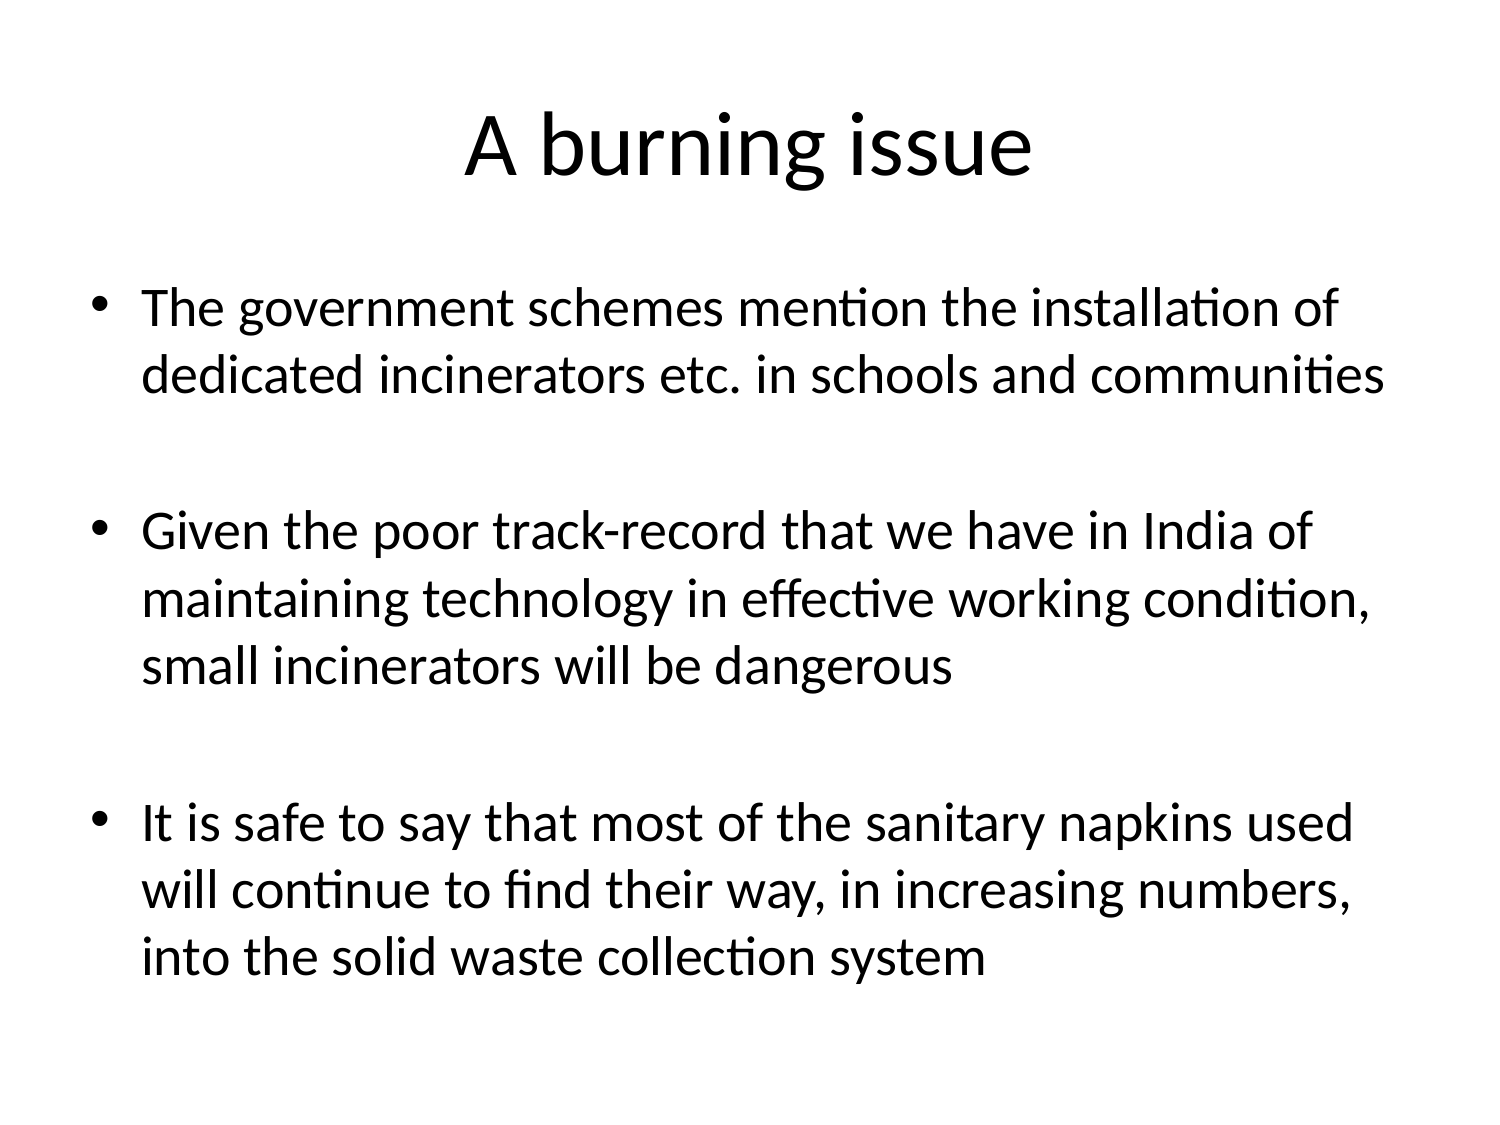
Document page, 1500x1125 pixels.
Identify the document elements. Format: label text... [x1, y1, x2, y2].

title A burning issue [75, 45, 1425, 233]
list The government schemes mention the installation of dedicated incinerators etc. in schools and communities Given the poor track-record that we have in India of maintaining technology in effective working condition, small incinerators will be dangerous It is safe to say that most of the sanitary napkins used will continue to find their way, in increasing numbers, into the solid waste collection system [75, 262, 1425, 1005]
